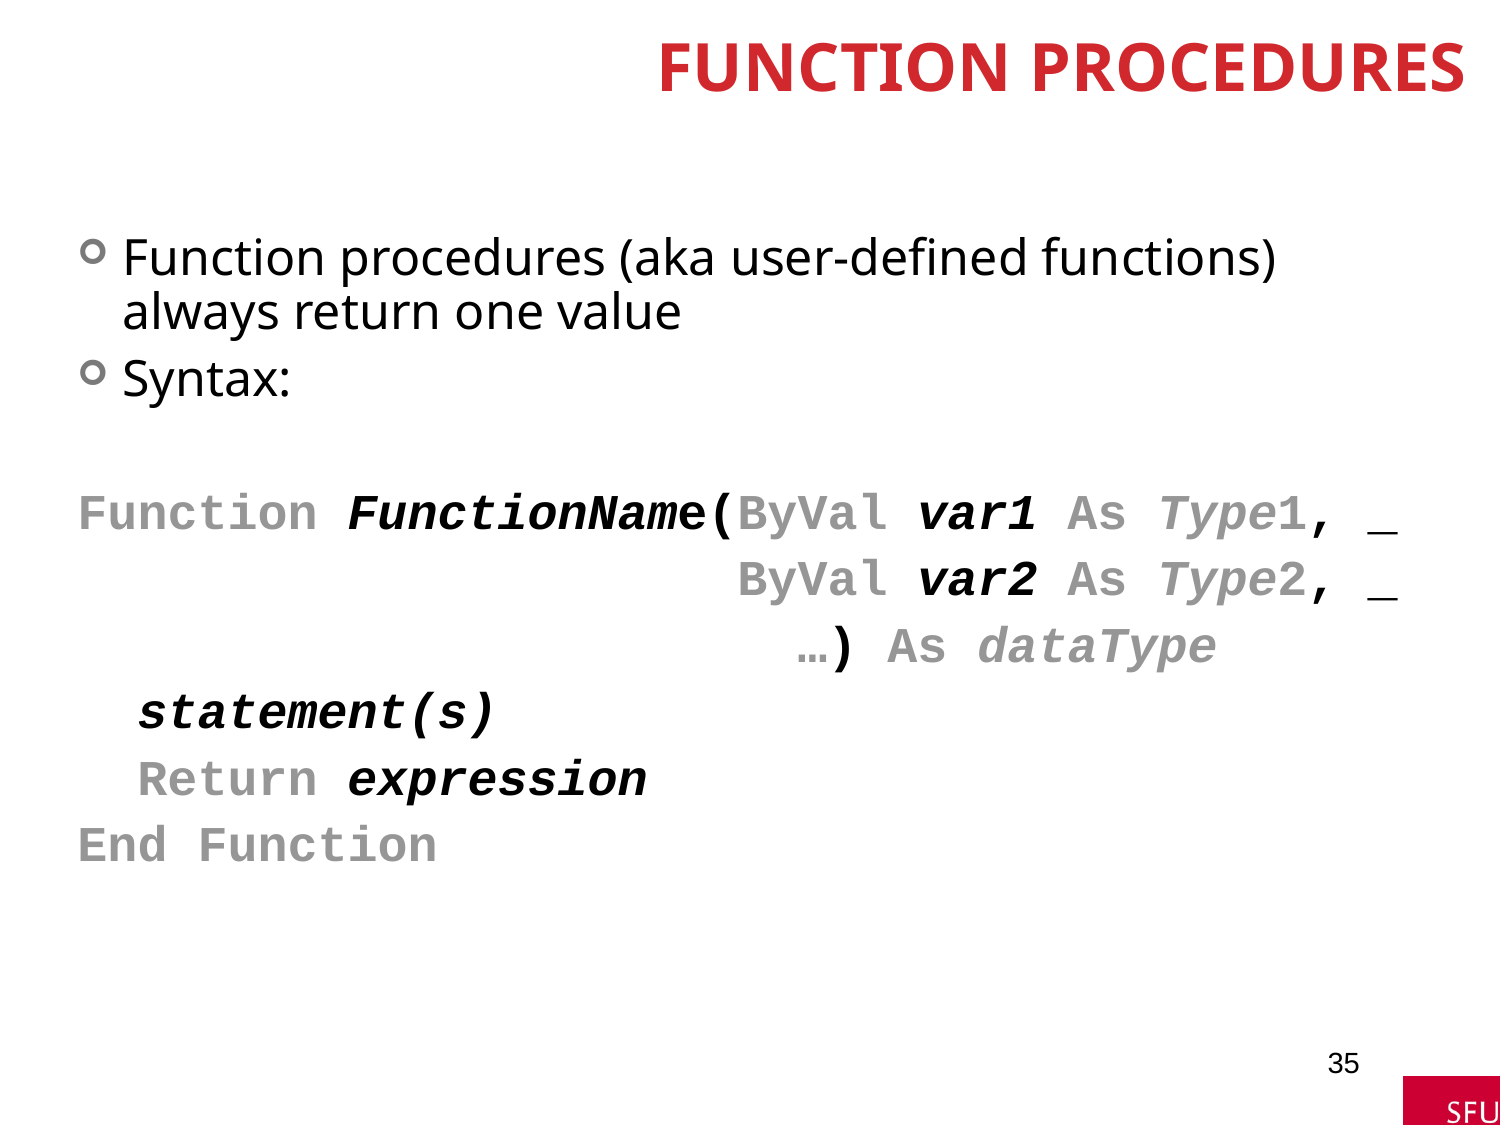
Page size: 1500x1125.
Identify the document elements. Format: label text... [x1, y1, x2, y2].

slide_number 35 [1187, 1037, 1500, 1113]
list Function procedures (aka user-defined functions) always return one value Syntax: Function FunctionName(ByVal var1 As Type1, _ ByVal var2 As Type2, _ …) As dataType statement(s) Return expression End Function [62, 224, 1457, 906]
title Function Procedures [24, 20, 1483, 113]
picture [1403, 1113, 1500, 1125]
